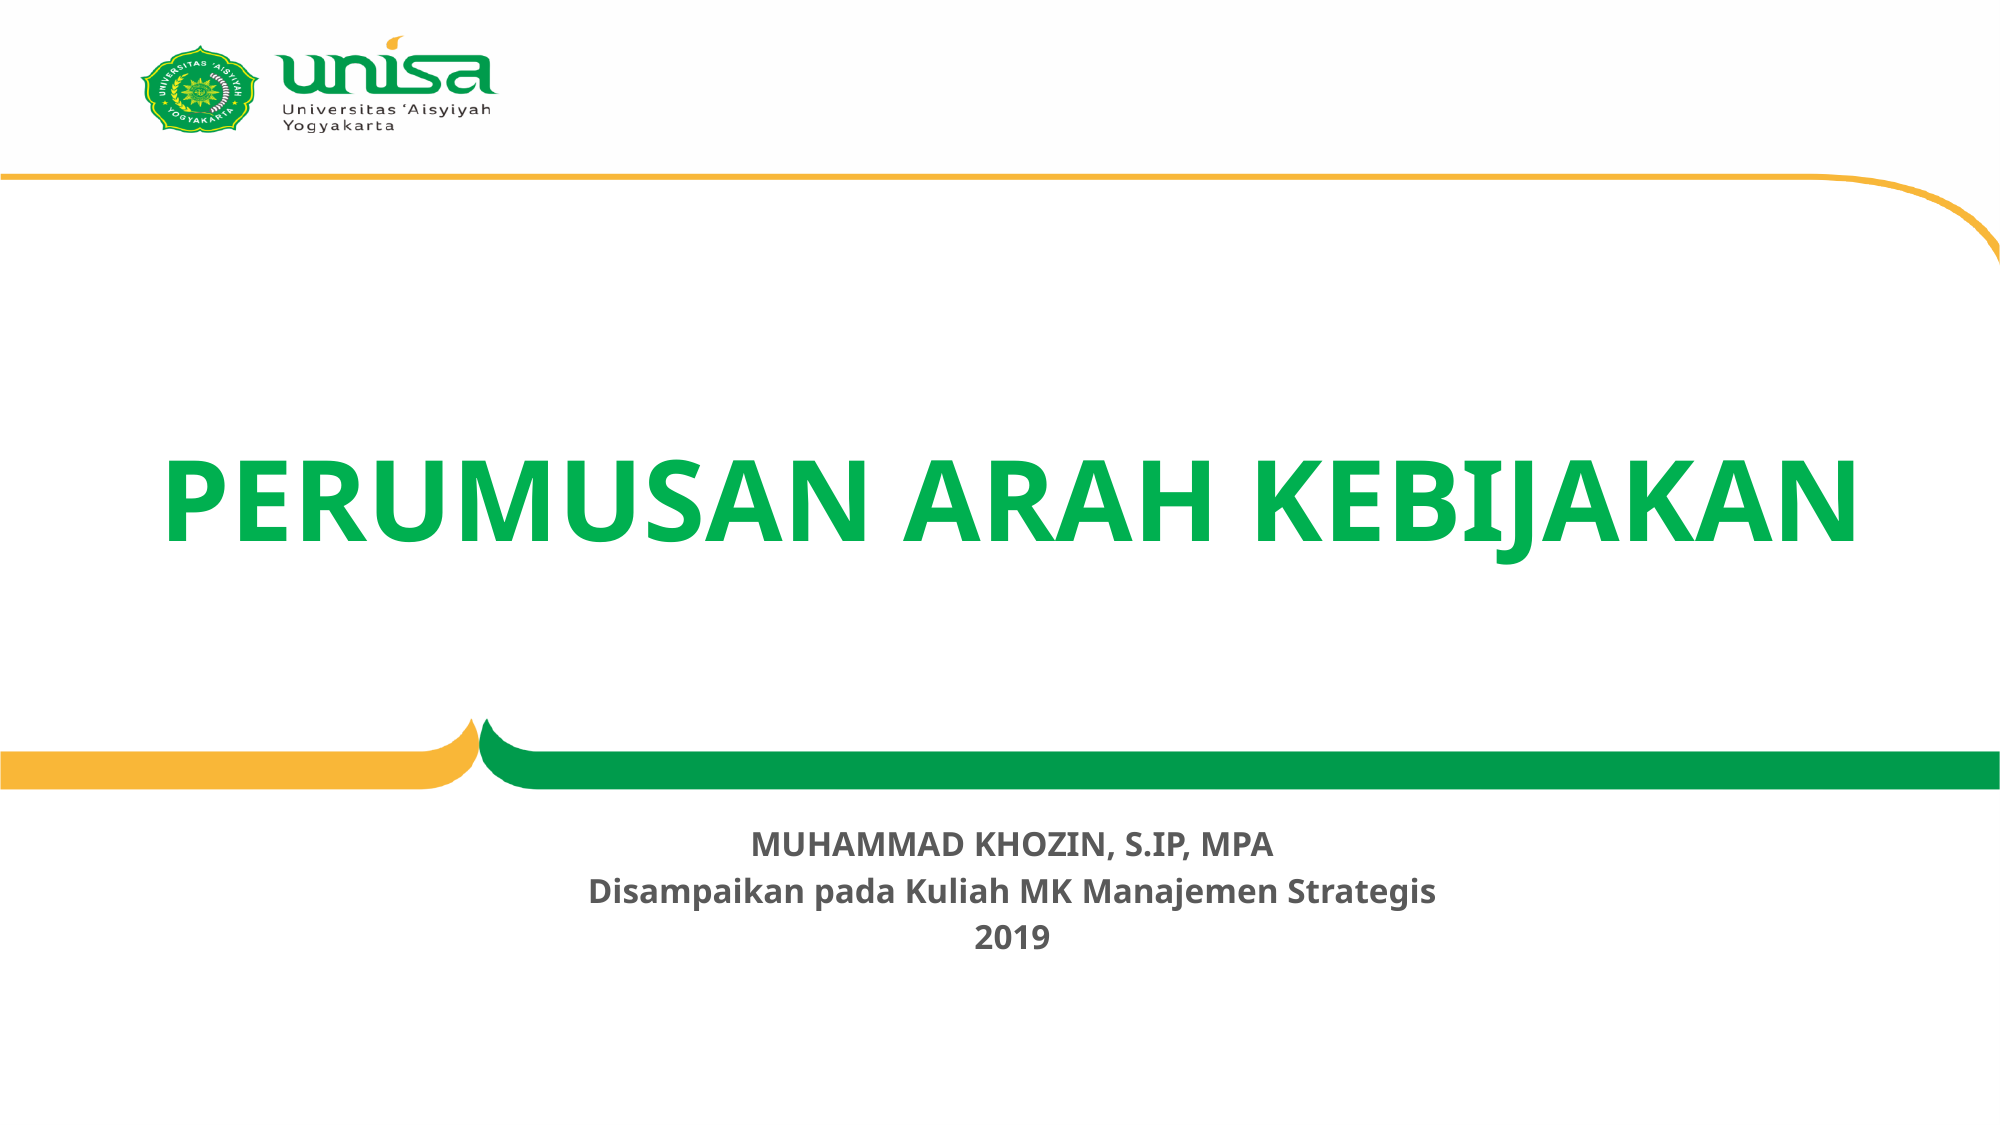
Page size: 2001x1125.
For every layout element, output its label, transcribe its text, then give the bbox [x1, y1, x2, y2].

picture [0, 0, 2000, 266]
title PERUMUSAN ARAH KEBIJAKAN [85, 286, 1940, 572]
picture [0, 714, 2000, 1125]
list MUHAMMAD KHOZIN, S.IP, MPA Disampaikan pada Kuliah MK Manajemen Strategis 2019 [150, 815, 1875, 1016]
